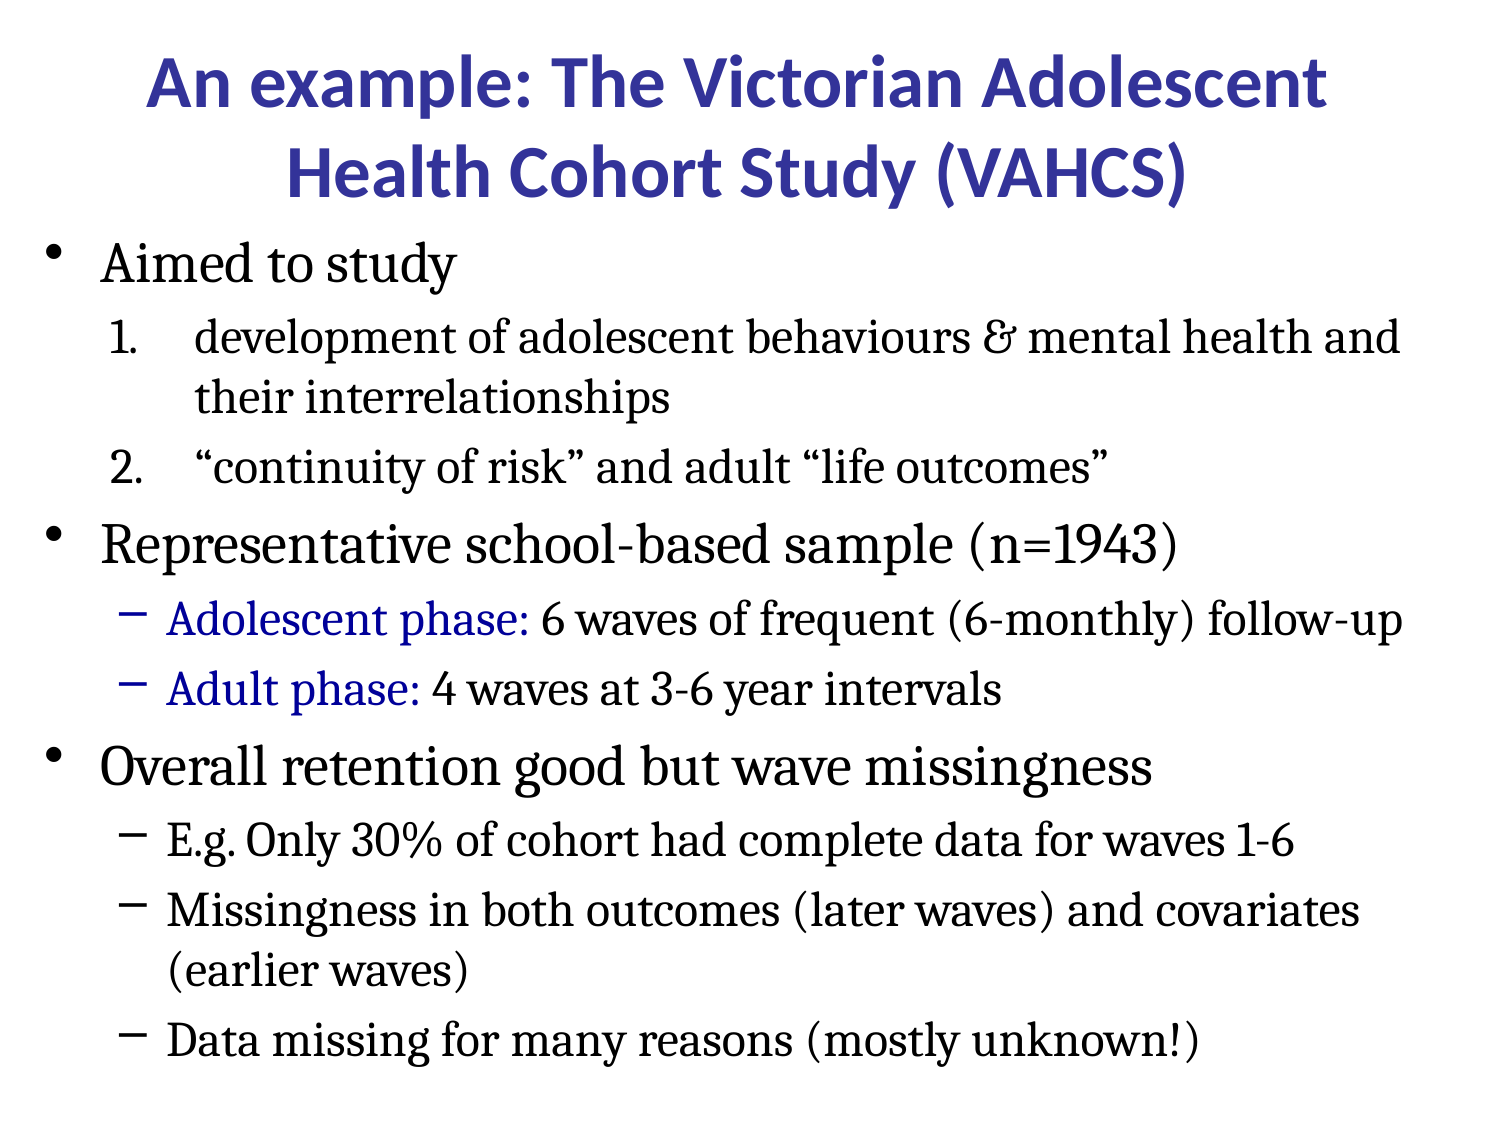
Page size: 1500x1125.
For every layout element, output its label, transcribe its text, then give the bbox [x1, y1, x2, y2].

text_box An example: The Victorian Adolescent Health Cohort Study (VAHCS) [64, 28, 1412, 216]
text_box Aimed to study development of adolescent behaviours & mental health and their interrelationships “continuity of risk” and adult “life outcomes” Representative school-based sample (n=1943) Adolescent phase: 6 waves of frequent (6-monthly) follow-up Adult phase: 4 waves at 3-6 year intervals Overall retention good but wave missingness E.g. Only 30% of cohort had complete data for waves 1-6 Missingness in both outcomes (later waves) and covariates (earlier waves) Data missing for many reasons (mostly unknown!) [29, 216, 1500, 1094]
